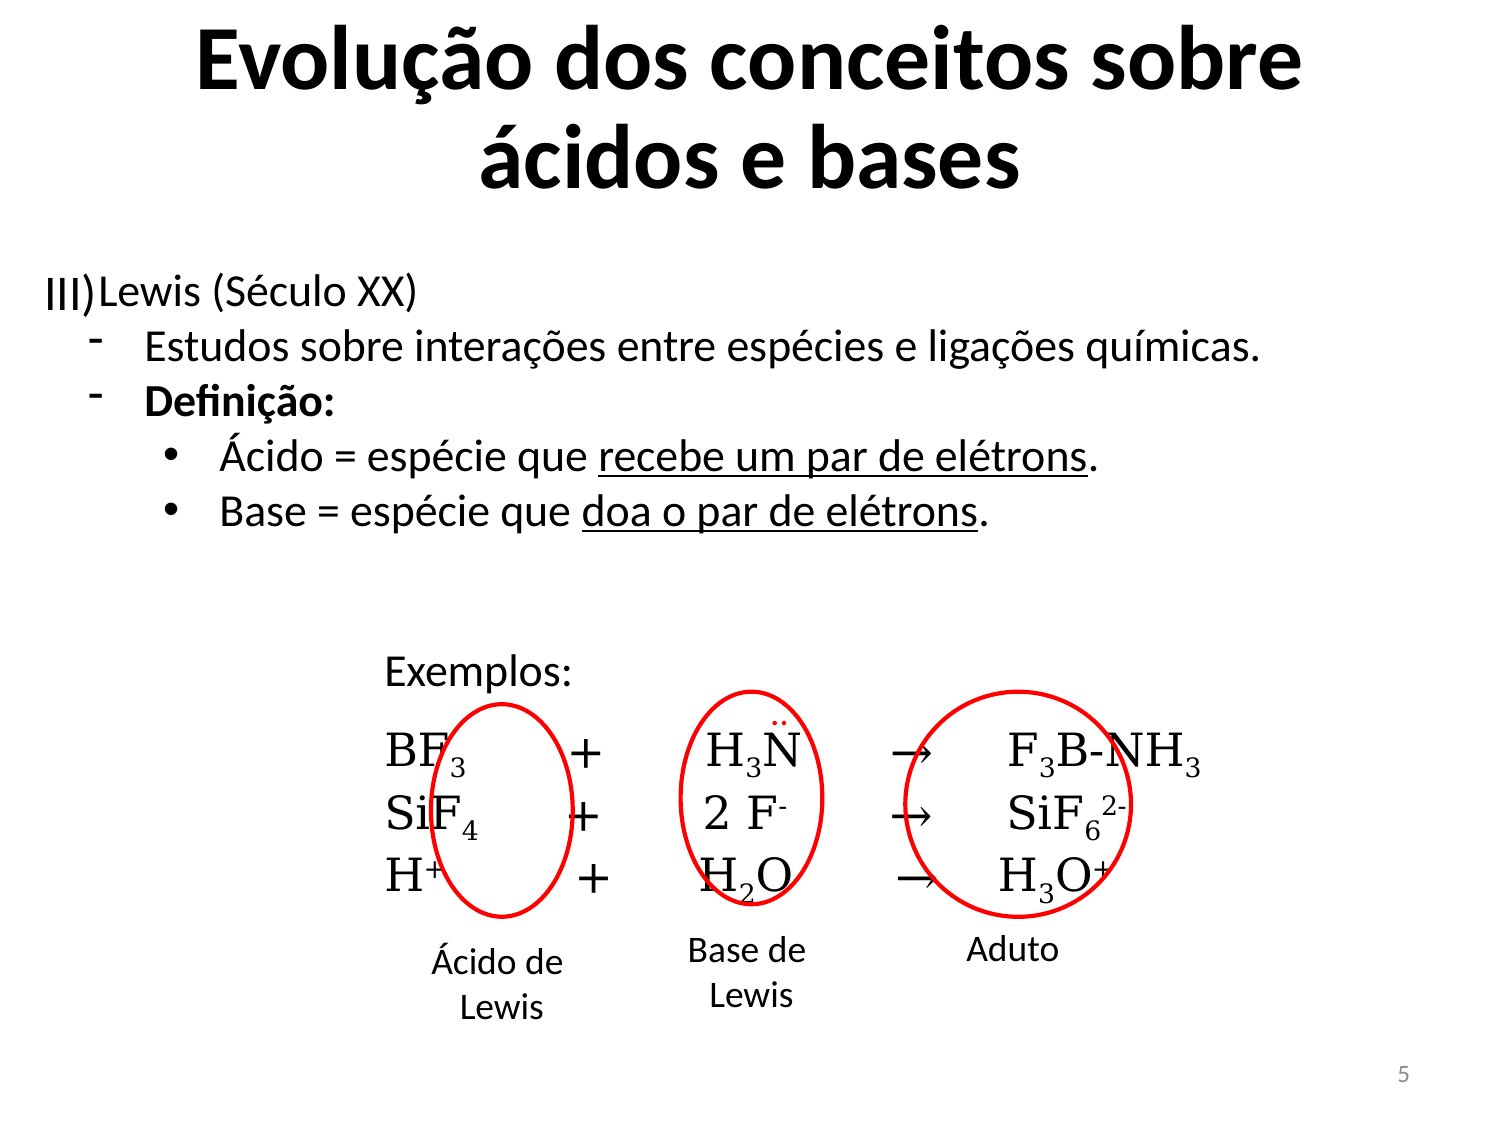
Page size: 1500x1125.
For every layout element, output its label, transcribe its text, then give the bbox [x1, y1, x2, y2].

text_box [671, 691, 832, 1024]
text_box Lewis (Século XX) Estudos sobre interações entre espécies e ligações químicas. Definição: Ácido = espécie que recebe um par de elétrons. Base = espécie que doa o par de elétrons. [73, 253, 1447, 544]
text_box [454, 633, 1132, 897]
text_box Evolução dos conceitos sobre ácidos e bases [103, 0, 1397, 218]
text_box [415, 703, 589, 1037]
slide_number 5 [1074, 1042, 1425, 1103]
text_box III) [29, 252, 112, 328]
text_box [905, 691, 1132, 978]
